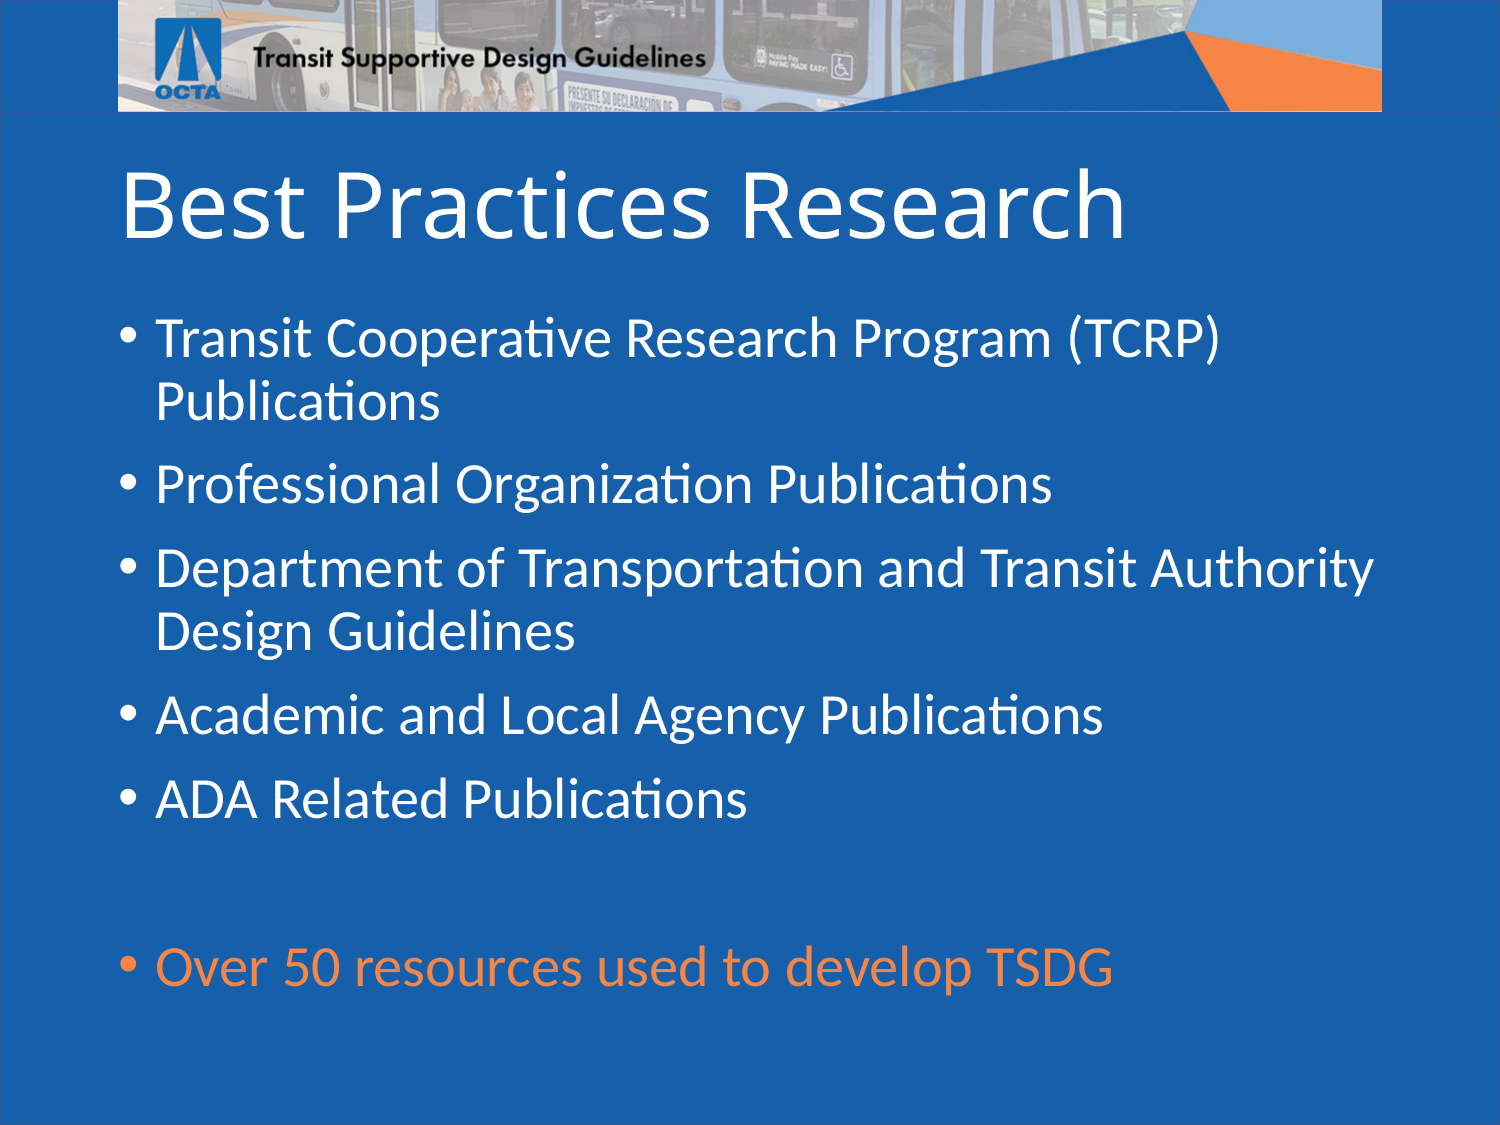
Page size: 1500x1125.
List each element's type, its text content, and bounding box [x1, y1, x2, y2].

list Transit Cooperative Research Program (TCRP) Publications Professional Organization Publications Department of Transportation and Transit Authority Design Guidelines Academic and Local Agency Publications ADA Related Publications Over 50 resources used to develop TSDG [103, 299, 1397, 1014]
title Best Practices Research [103, 141, 1397, 278]
picture [118, 0, 1382, 112]
